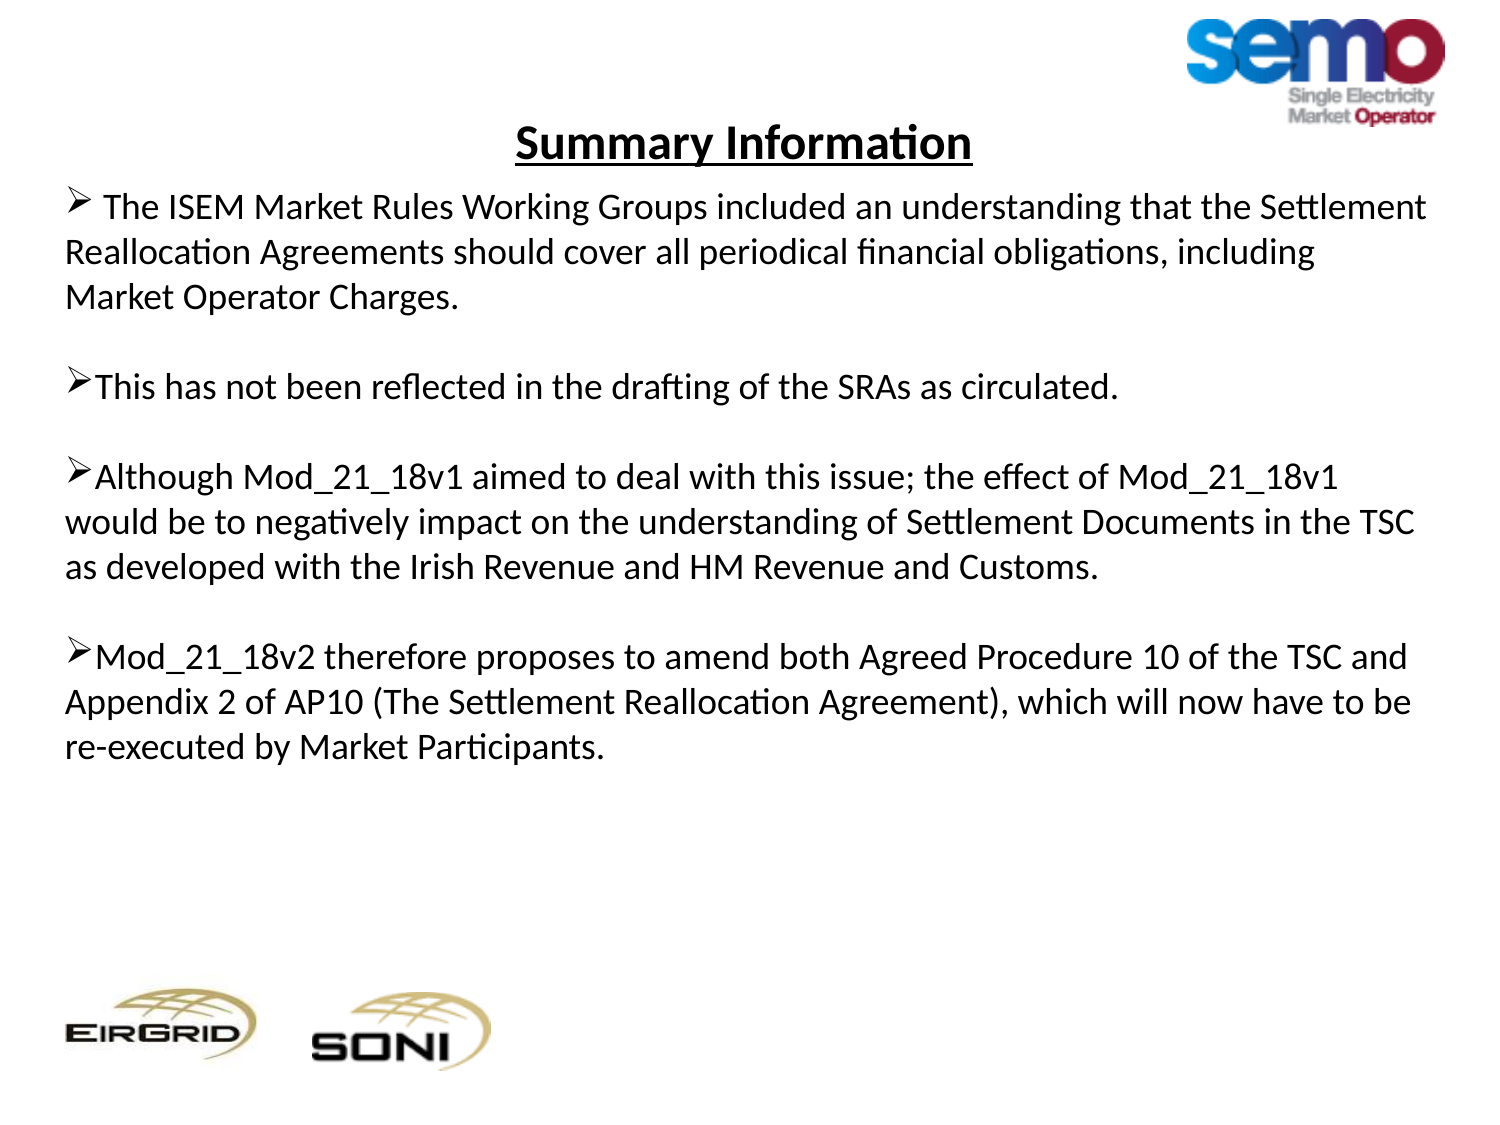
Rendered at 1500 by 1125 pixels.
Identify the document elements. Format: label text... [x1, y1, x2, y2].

text_box The ISEM Market Rules Working Groups included an understanding that the Settlement Reallocation Agreements should cover all periodical financial obligations, including Market Operator Charges. This has not been reflected in the drafting of the SRAs as circulated. Although Mod_21_18v1 aimed to deal with this issue; the effect of Mod_21_18v1 would be to negatively impact on the understanding of Settlement Documents in the TSC as developed with the Irish Revenue and HM Revenue and Customs. Mod_21_18v2 therefore proposes to amend both Agreed Procedure 10 of the TSC and Appendix 2 of AP10 (The Settlement Reallocation Agreement), which will now have to be re-executed by Market Participants. [50, 174, 1444, 775]
picture [1186, 18, 1445, 127]
picture [64, 975, 258, 1083]
picture [312, 992, 491, 1071]
text_box Summary Information [265, 101, 1223, 177]
